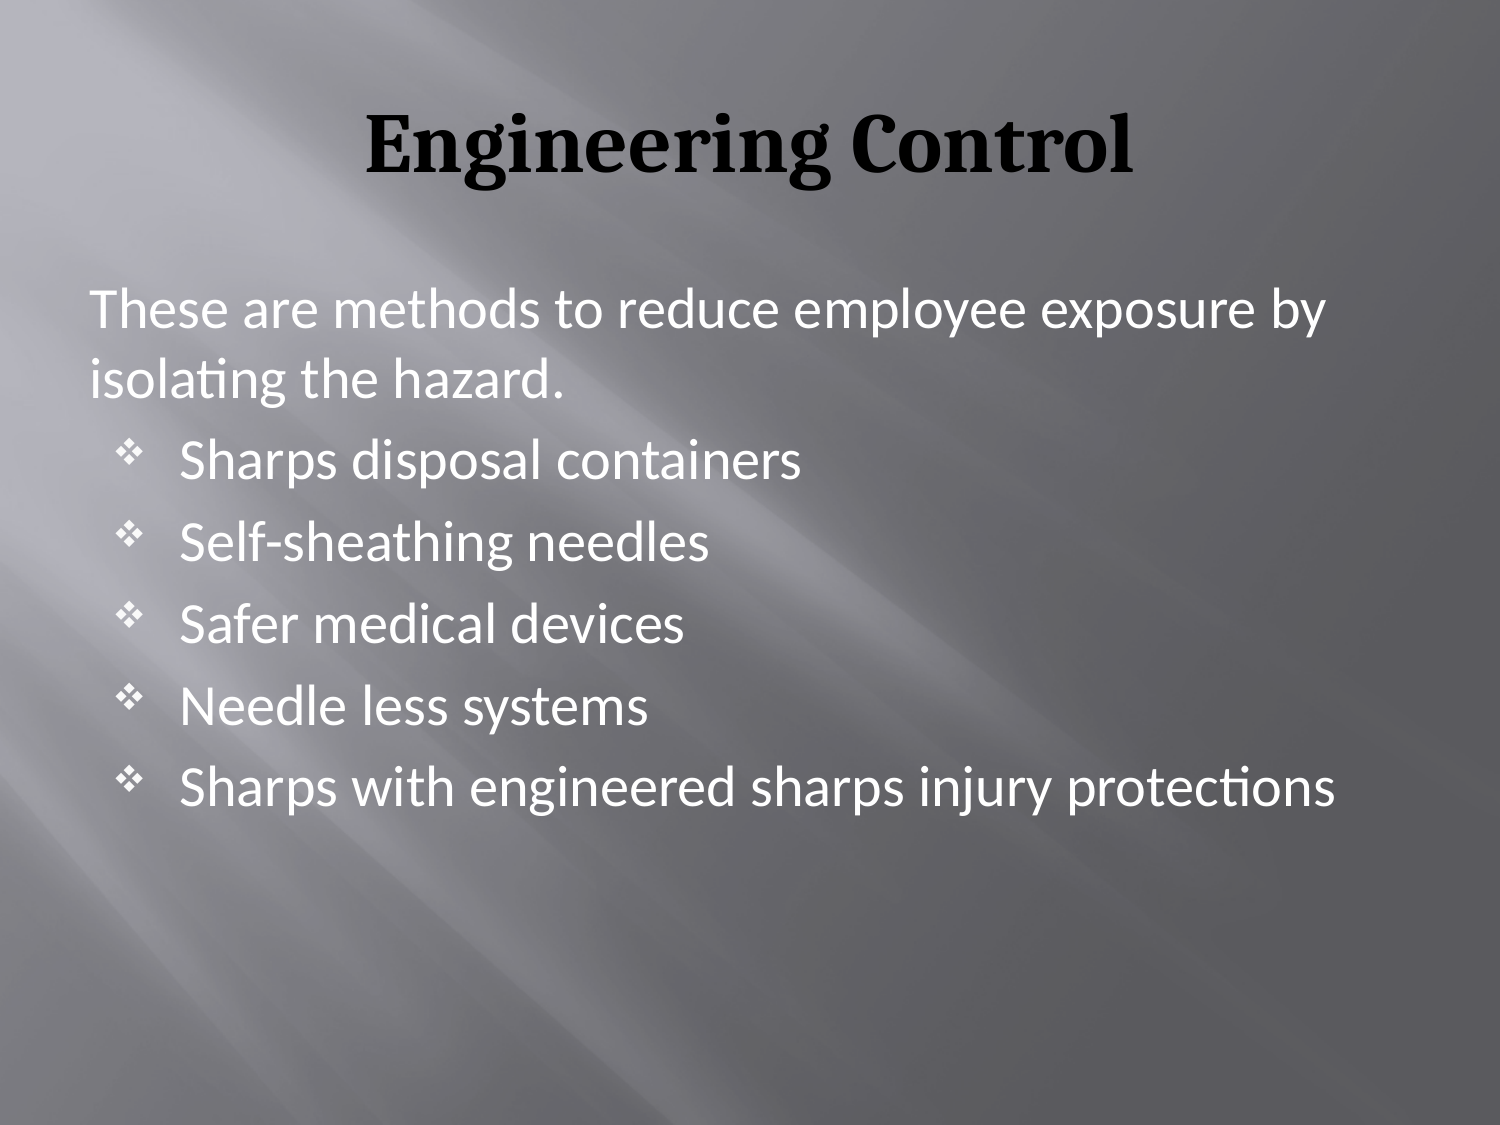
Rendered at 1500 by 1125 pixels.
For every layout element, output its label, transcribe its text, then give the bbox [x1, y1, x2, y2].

list These are methods to reduce employee exposure by isolating the hazard. Sharps disposal containers Self-sheathing needles Safer medical devices Needle less systems Sharps with engineered sharps injury protections [75, 262, 1425, 1035]
title Engineering Control [75, 45, 1425, 233]
